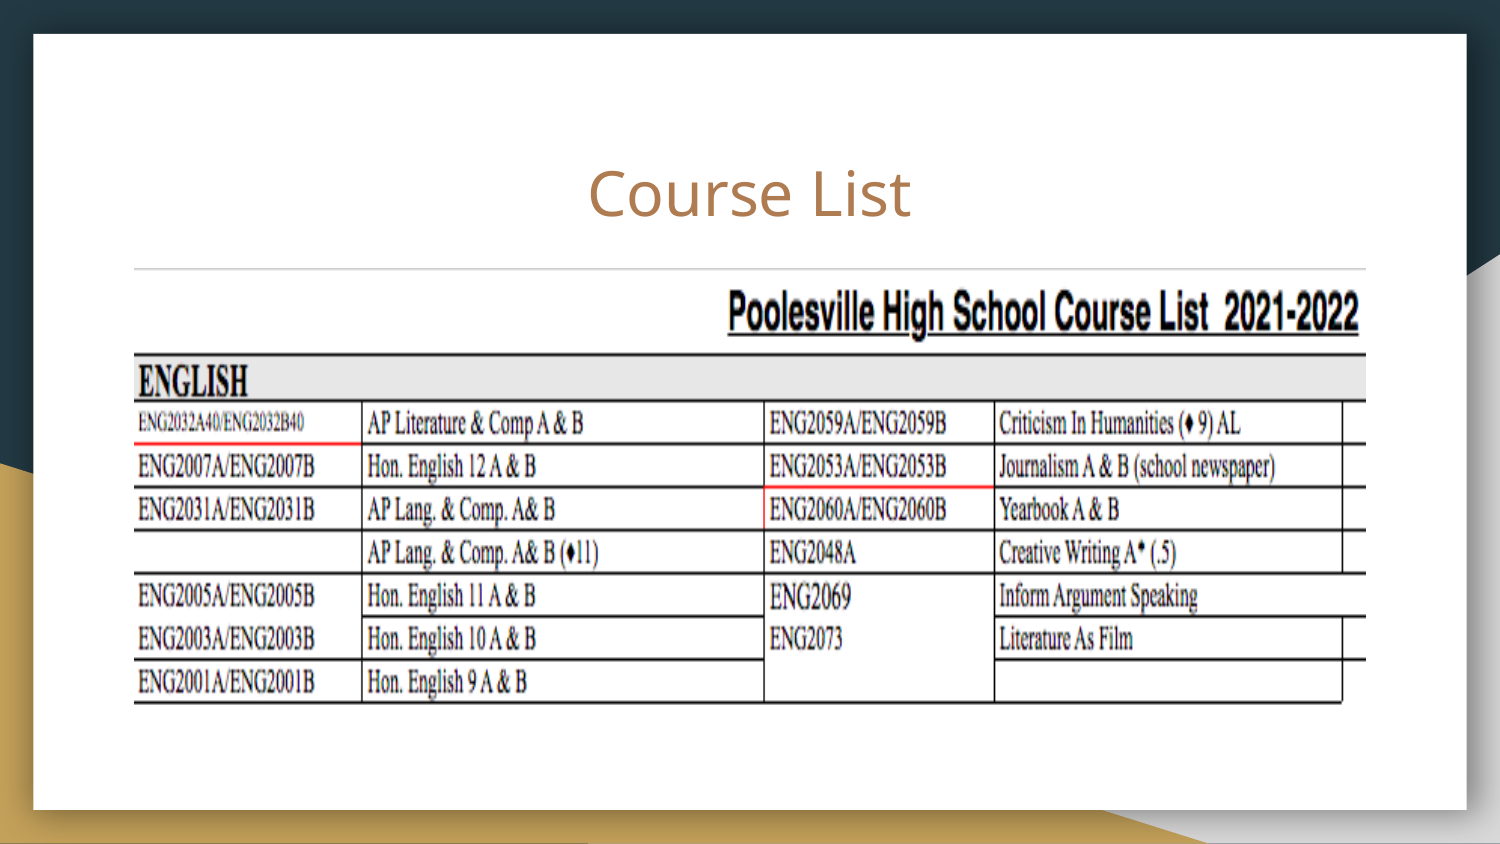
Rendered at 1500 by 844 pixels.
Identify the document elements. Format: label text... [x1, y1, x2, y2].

picture [134, 268, 1366, 729]
title Course List [134, 138, 1366, 268]
